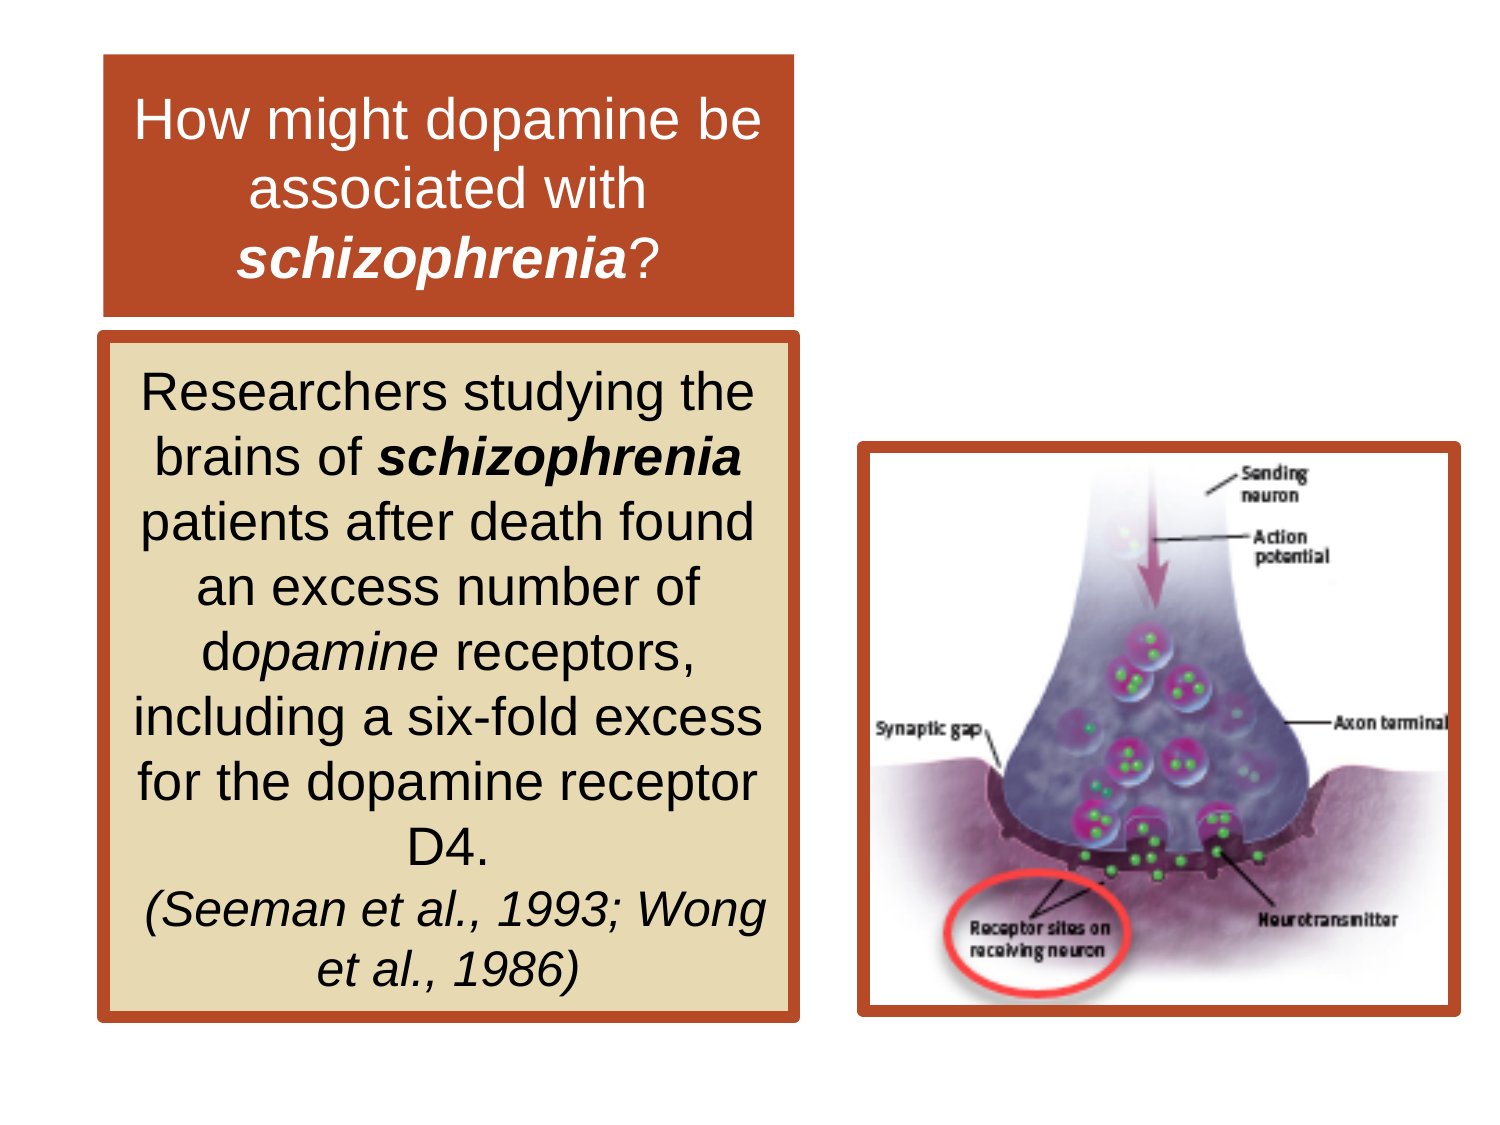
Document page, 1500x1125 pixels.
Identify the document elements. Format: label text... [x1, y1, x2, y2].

title How might dopamine be associated with schizophrenia? [103, 54, 795, 317]
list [869, 453, 1449, 1005]
list Researchers studying the brains of schizophrenia patients after death found an excess number of dopamine receptors, including a six-fold excess for the dopamine receptor D4. (Seeman et al., 1993; Wong et al., 1986) [97, 330, 800, 1023]
